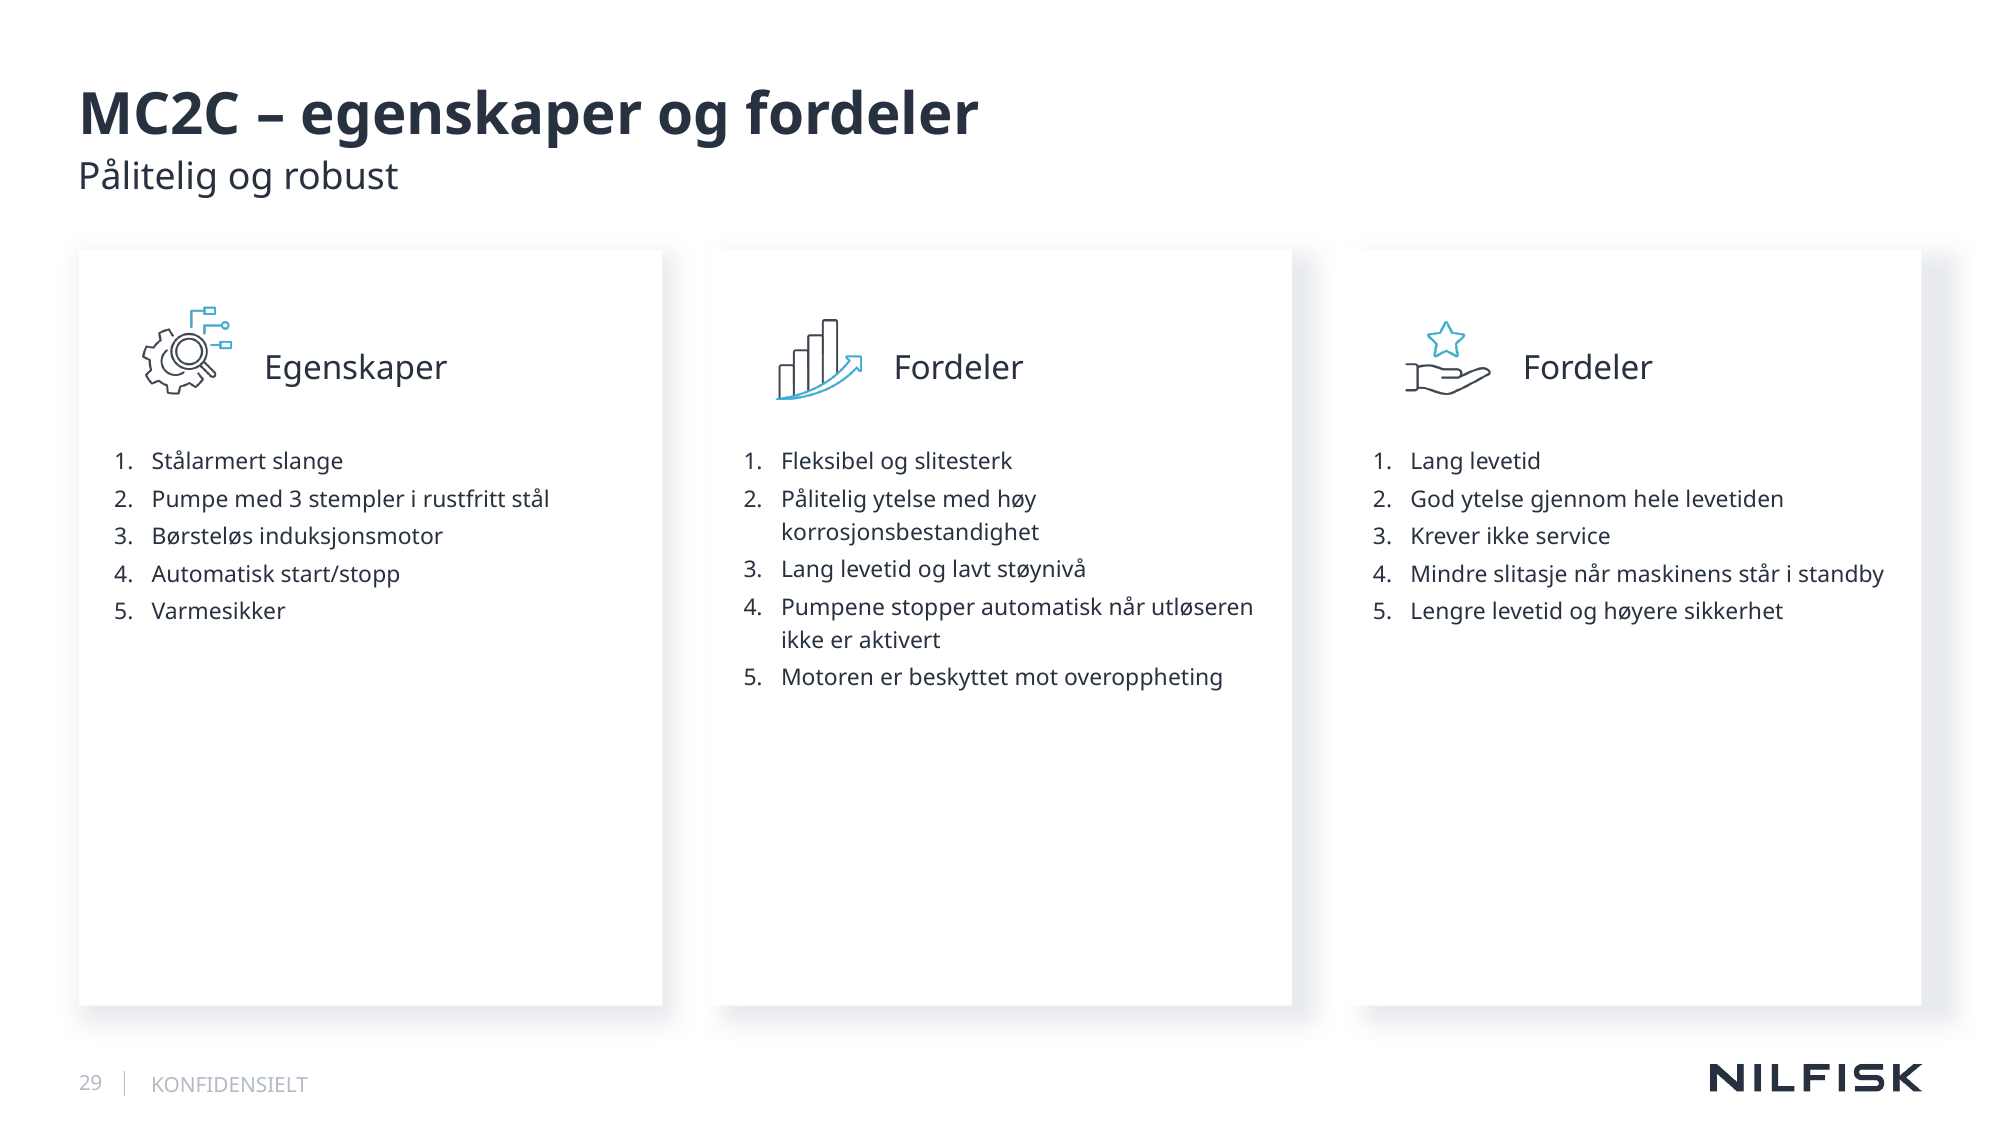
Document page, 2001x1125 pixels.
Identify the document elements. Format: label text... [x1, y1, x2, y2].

title MC2C – egenskaper og fordeler [78, 81, 1922, 145]
list Pålitelig og robust [78, 145, 1922, 206]
slide_number 29 [78, 1071, 123, 1097]
list Fordeler Fleksibel og slitesterk Pålitelig ytelse med høy korrosjonsbestandighet Lang levetid og lavt støynivå Pumpene stopper automatisk når utløseren ikke er aktivert Motoren er beskyttet mot overoppheting [708, 249, 1292, 1006]
picture [1676, 1030, 1956, 1125]
footer KONFIDENSIELT [151, 1071, 494, 1097]
picture [776, 319, 862, 400]
picture [1405, 321, 1491, 395]
list Fordeler Lang levetid God ytelse gjennom hele levetiden Krever ikke service Mindre slitasje når maskinens står i standby Lengre levetid og høyere sikkerhet [1337, 249, 1922, 1006]
list Egenskaper Stålarmert slange Pumpe med 3 stempler i rustfritt stål Børsteløs induksjonsmotor Automatisk start/stopp Varmesikker [78, 249, 663, 1006]
picture [142, 306, 232, 395]
